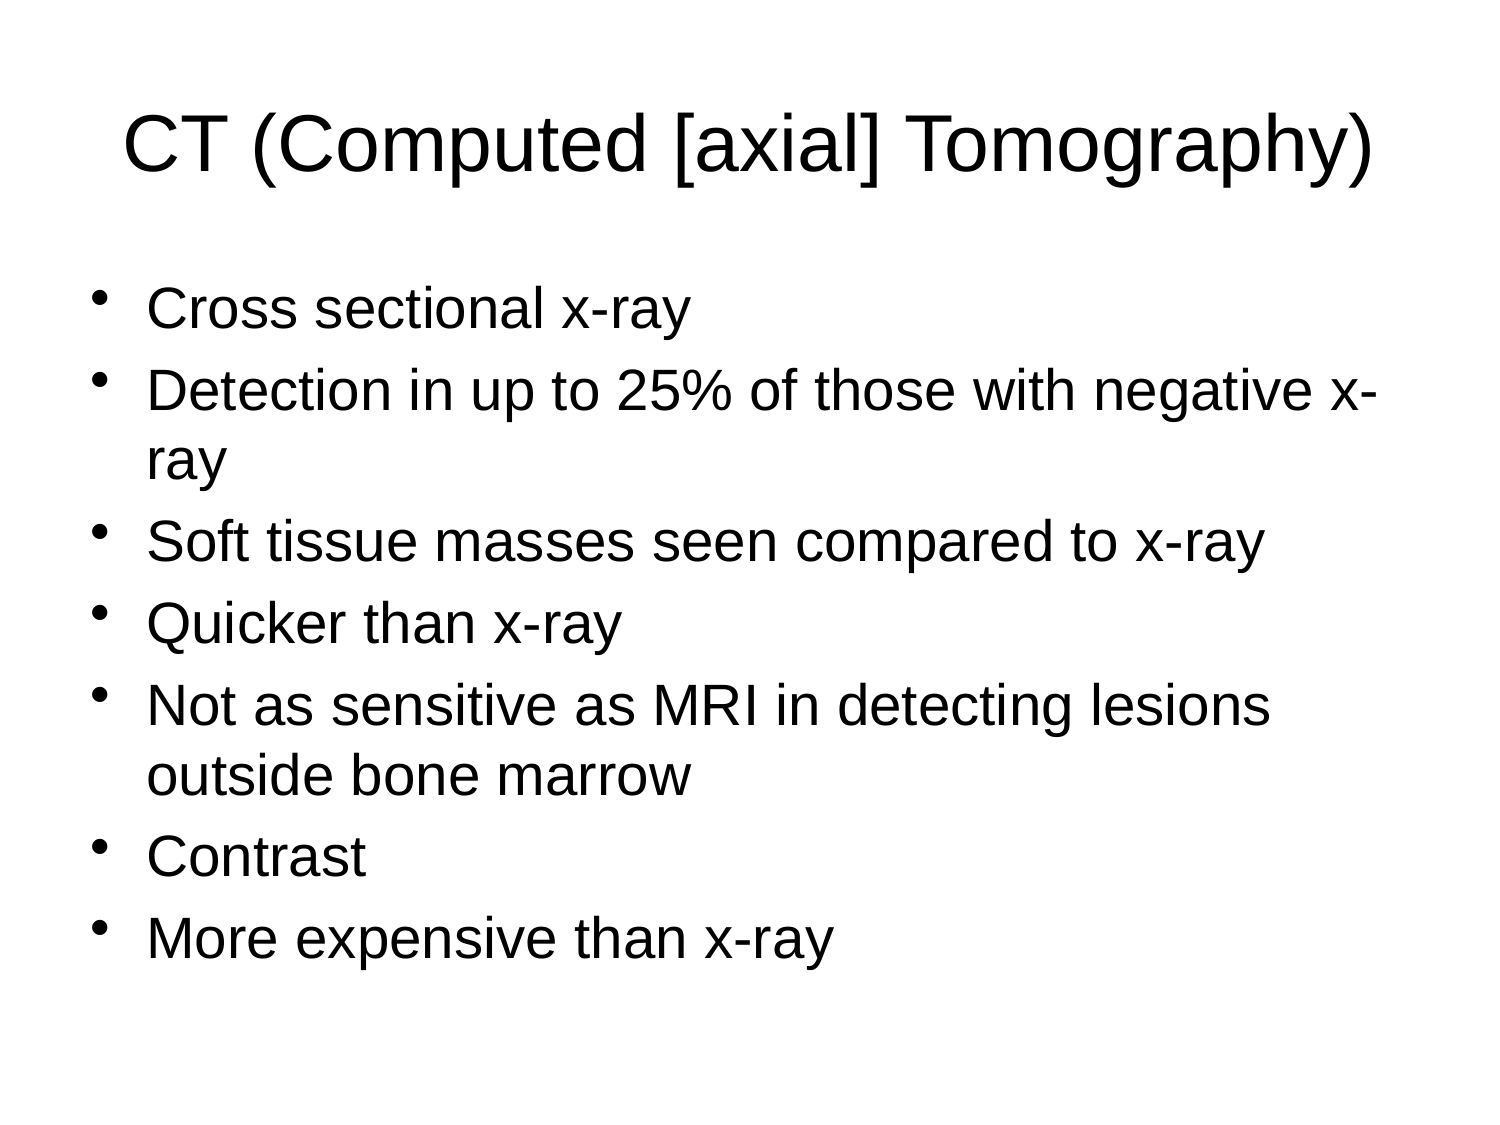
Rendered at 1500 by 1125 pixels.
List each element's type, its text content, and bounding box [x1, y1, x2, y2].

list Cross sectional x-ray Detection in up to 25% of those with negative x-ray Soft tissue masses seen compared to x-ray Quicker than x-ray Not as sensitive as MRI in detecting lesions outside bone marrow Contrast More expensive than x-ray [74, 262, 1426, 1006]
title CT (Computed [axial] Tomography) [74, 44, 1426, 233]
